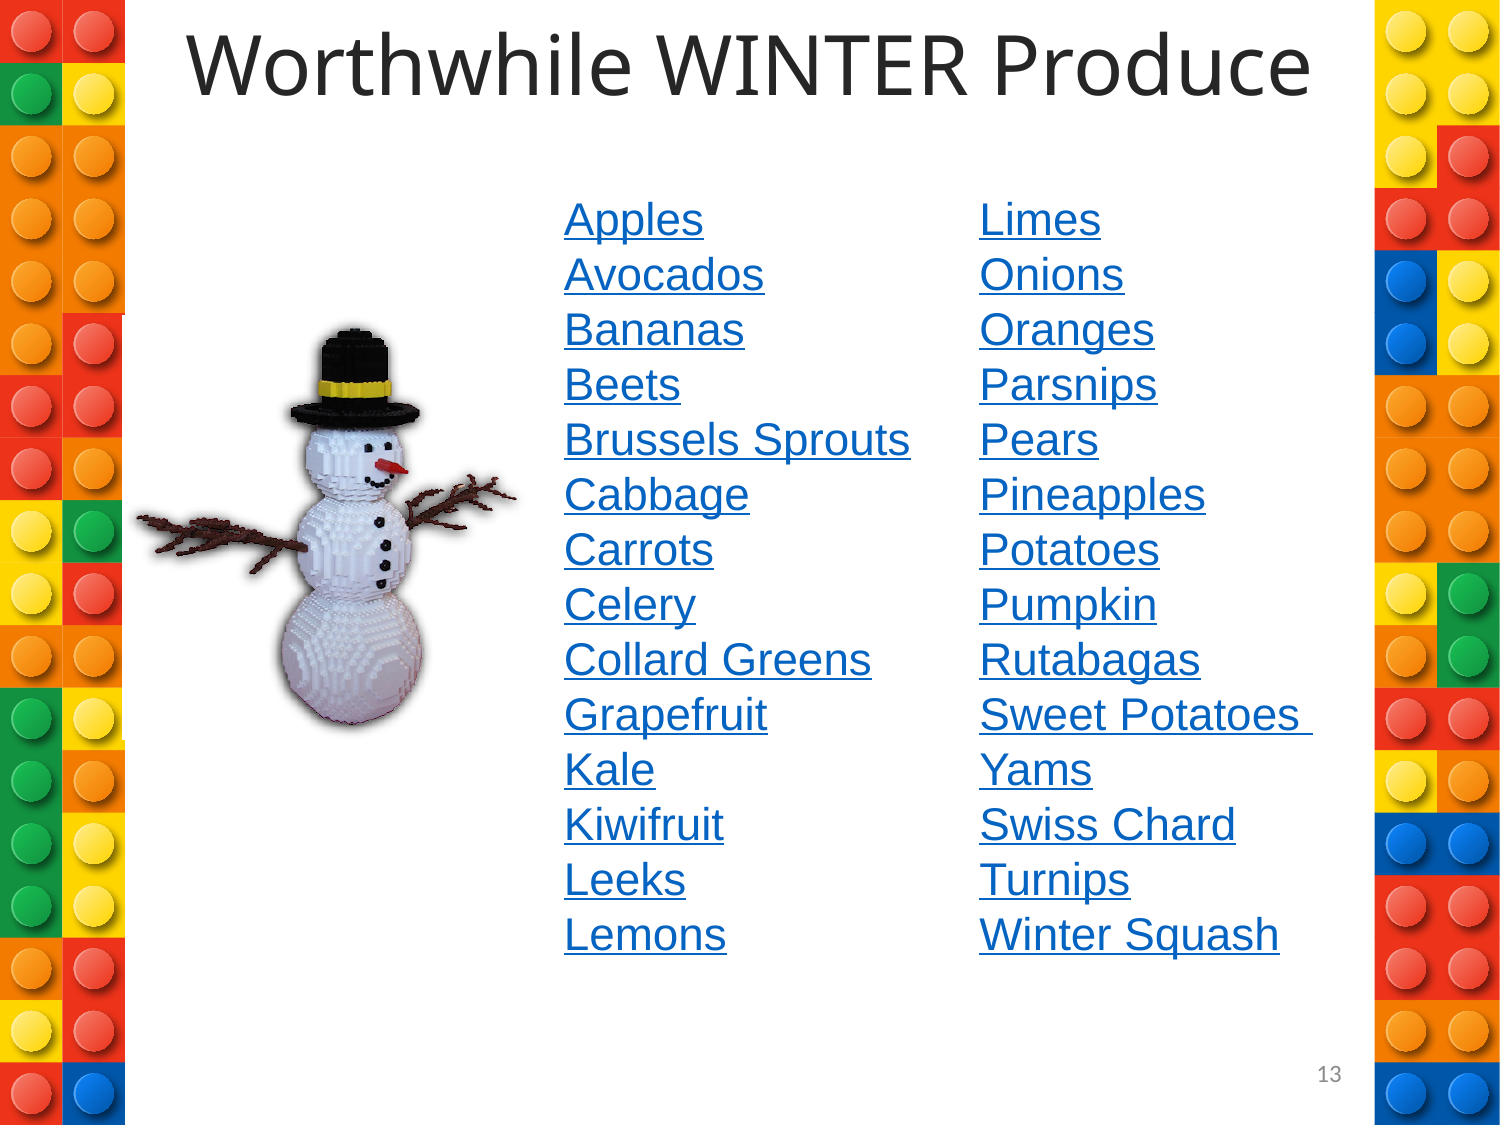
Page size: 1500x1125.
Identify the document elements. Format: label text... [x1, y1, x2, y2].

title Worthwhile WINTER Produce [143, 0, 1357, 178]
picture [122, 315, 526, 740]
text_box Apples Avocados Bananas Beets Brussels Sprouts Cabbage Carrots Celery Collard Greens Grapefruit Kale Kiwifruit Leeks Lemons Limes Onions Oranges Parsnips Pears Pineapples Potatoes Pumpkin Rutabagas Sweet Potatoes Yams Swiss Chard Turnips Winter Squash [549, 182, 1410, 1125]
